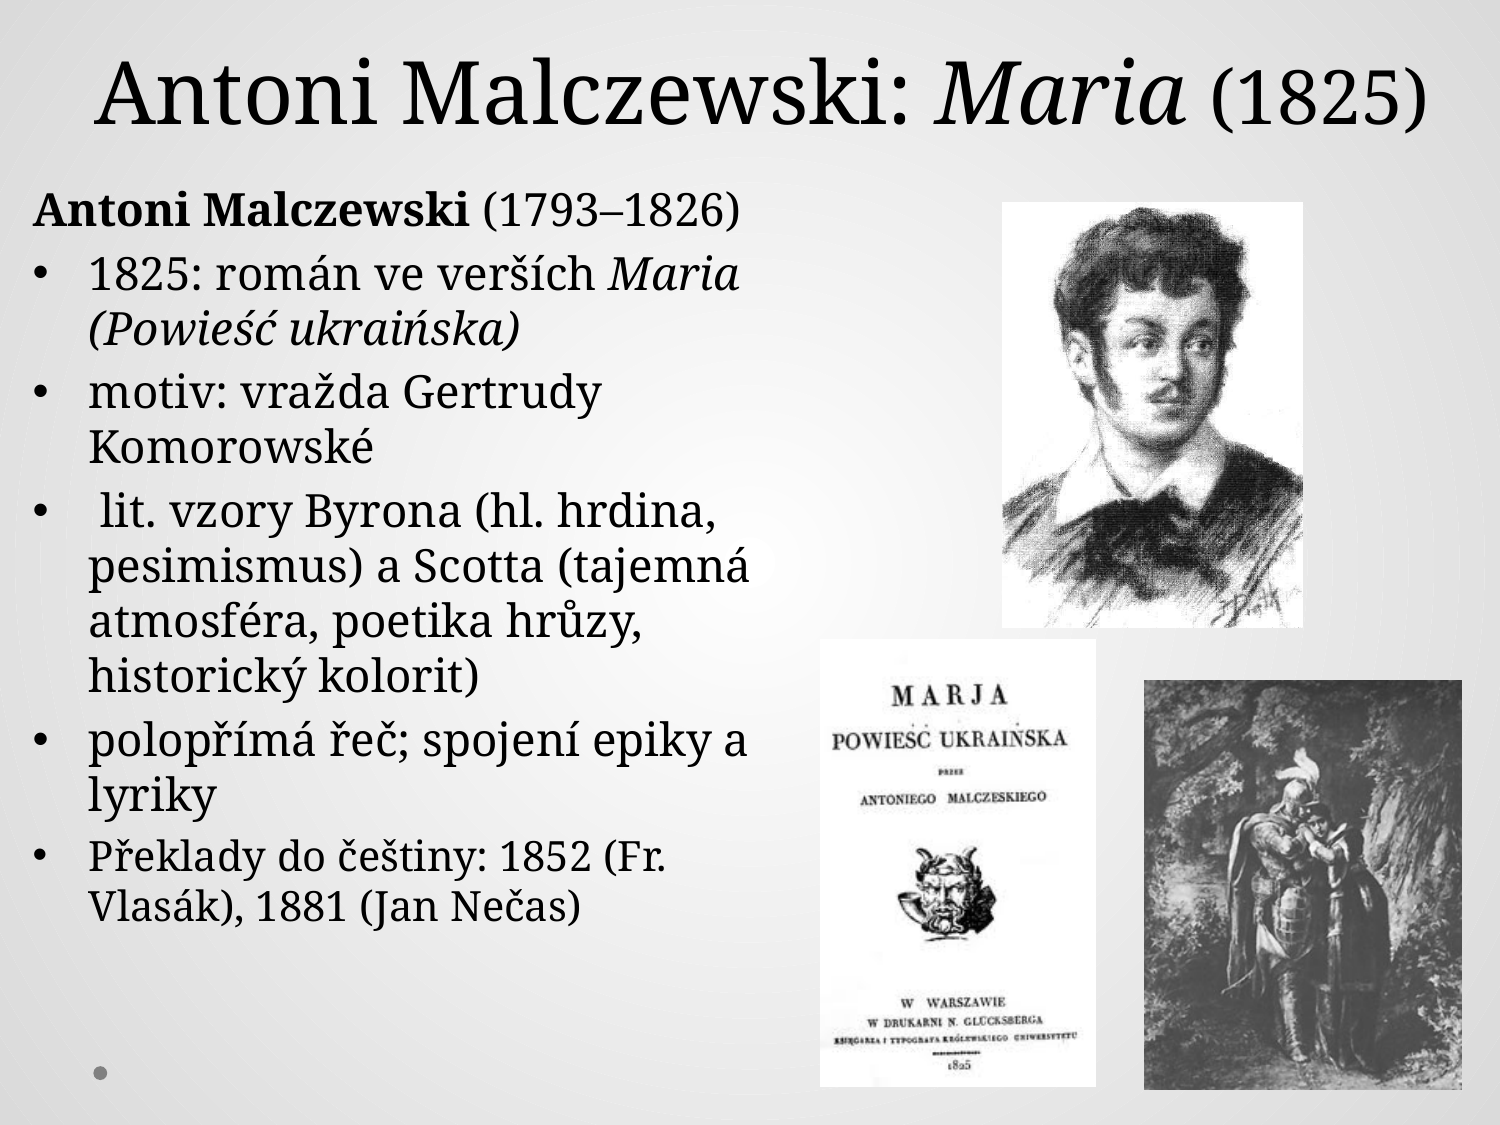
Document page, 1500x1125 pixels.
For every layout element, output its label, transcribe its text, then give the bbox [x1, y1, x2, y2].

title Antoni Malczewski: Maria (1825) [64, 19, 1459, 150]
picture [1002, 202, 1303, 628]
list Antoni Malczewski (1793–1826) 1825: román ve verších Maria (Powieść ukraińska) motiv: vražda Gertrudy Komorowské lit. vzory Byrona (hl. hrdina, pesimismus) a Scotta (tajemná atmosféra, poetika hrůzy, historický kolorit) polopřímá řeč; spojení epiky a lyriky Překlady do češtiny: 1852 (Fr. Vlasák), 1881 (Jan Nečas) [17, 172, 821, 1071]
picture [820, 639, 1097, 1087]
picture [1143, 680, 1462, 1091]
